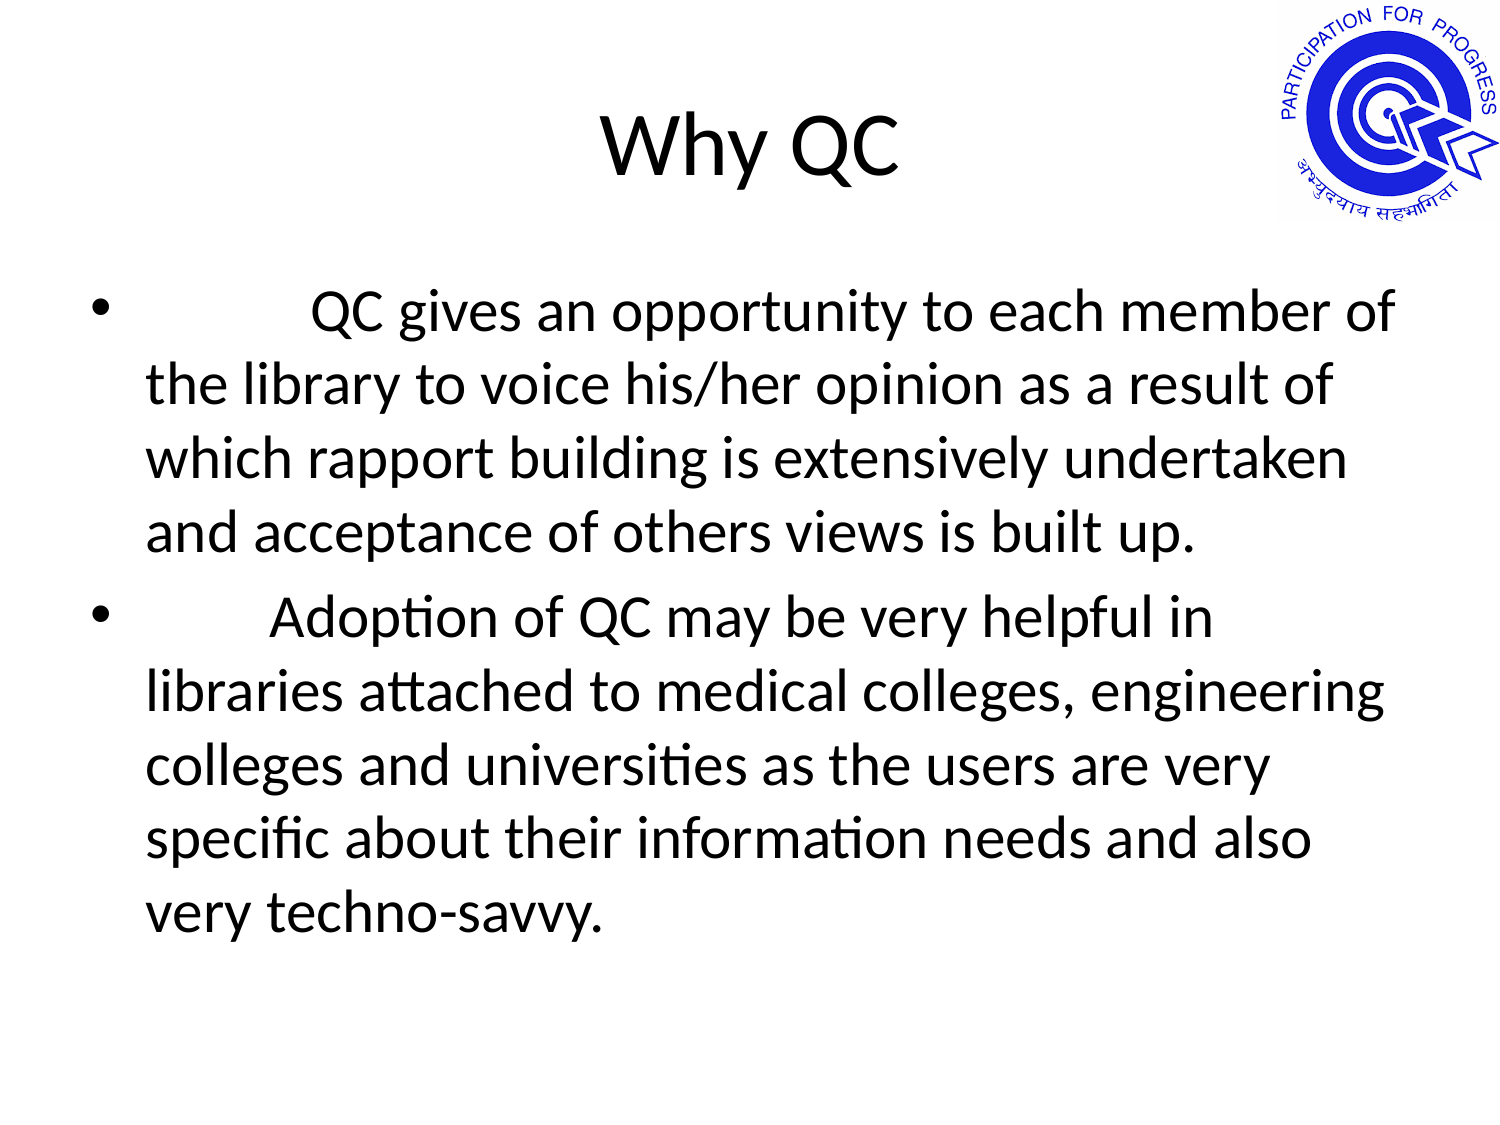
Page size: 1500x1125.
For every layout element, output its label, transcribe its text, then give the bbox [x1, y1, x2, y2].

list QC gives an opportunity to each member of the library to voice his/her opinion as a result of which rapport building is extensively undertaken and acceptance of others views is built up. Adoption of QC may be very helpful in libraries attached to medical colleges, engineering colleges and universities as the users are very specific about their information needs and also very techno-savvy. [75, 262, 1425, 1005]
title Why QC [75, 45, 1425, 233]
picture [1277, 0, 1500, 222]
